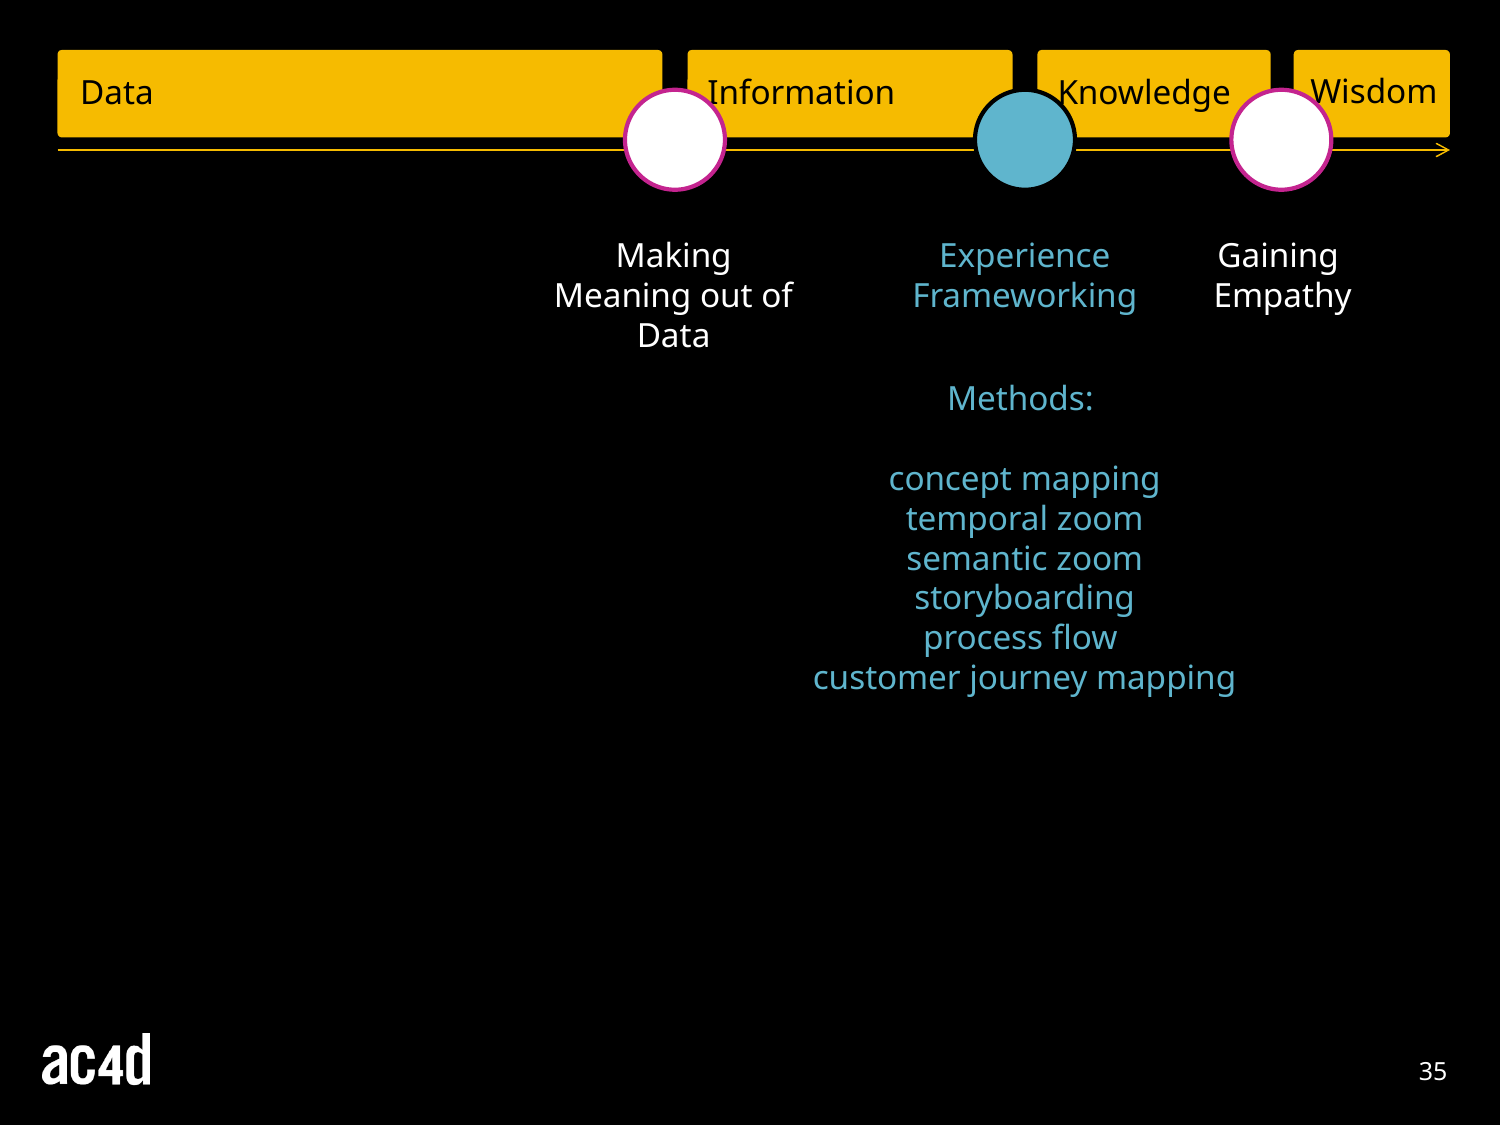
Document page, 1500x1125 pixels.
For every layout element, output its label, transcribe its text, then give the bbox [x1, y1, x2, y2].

text_box Wisdom [1310, 69, 1500, 110]
text_box [1037, 49, 1271, 71]
text_box [57, 49, 663, 138]
text_box Methods: concept mapping temporal zoom semantic zoom storyboarding process flow customer journey mapping [798, 369, 1252, 704]
text_box Information [707, 71, 1057, 112]
text_box Knowledge [1057, 71, 1310, 112]
slide_number 35 [1112, 1042, 1463, 1103]
text_box Data [80, 71, 498, 112]
text_box [1232, 159, 1330, 192]
picture [42, 1033, 150, 1088]
text_box [622, 87, 728, 149]
text_box [626, 159, 724, 192]
text_box [1327, 112, 1450, 138]
text_box [972, 87, 1078, 149]
text_box Gaining Empathy [1140, 227, 1425, 322]
text_box [720, 112, 980, 138]
text_box Experience Frameworking [882, 227, 1140, 322]
text_box [976, 159, 1074, 192]
text_box Making Meaning out of Data [531, 227, 816, 362]
text_box [1229, 87, 1334, 149]
text_box [687, 49, 1013, 97]
text_box [1293, 49, 1450, 71]
text_box [1070, 112, 1236, 138]
